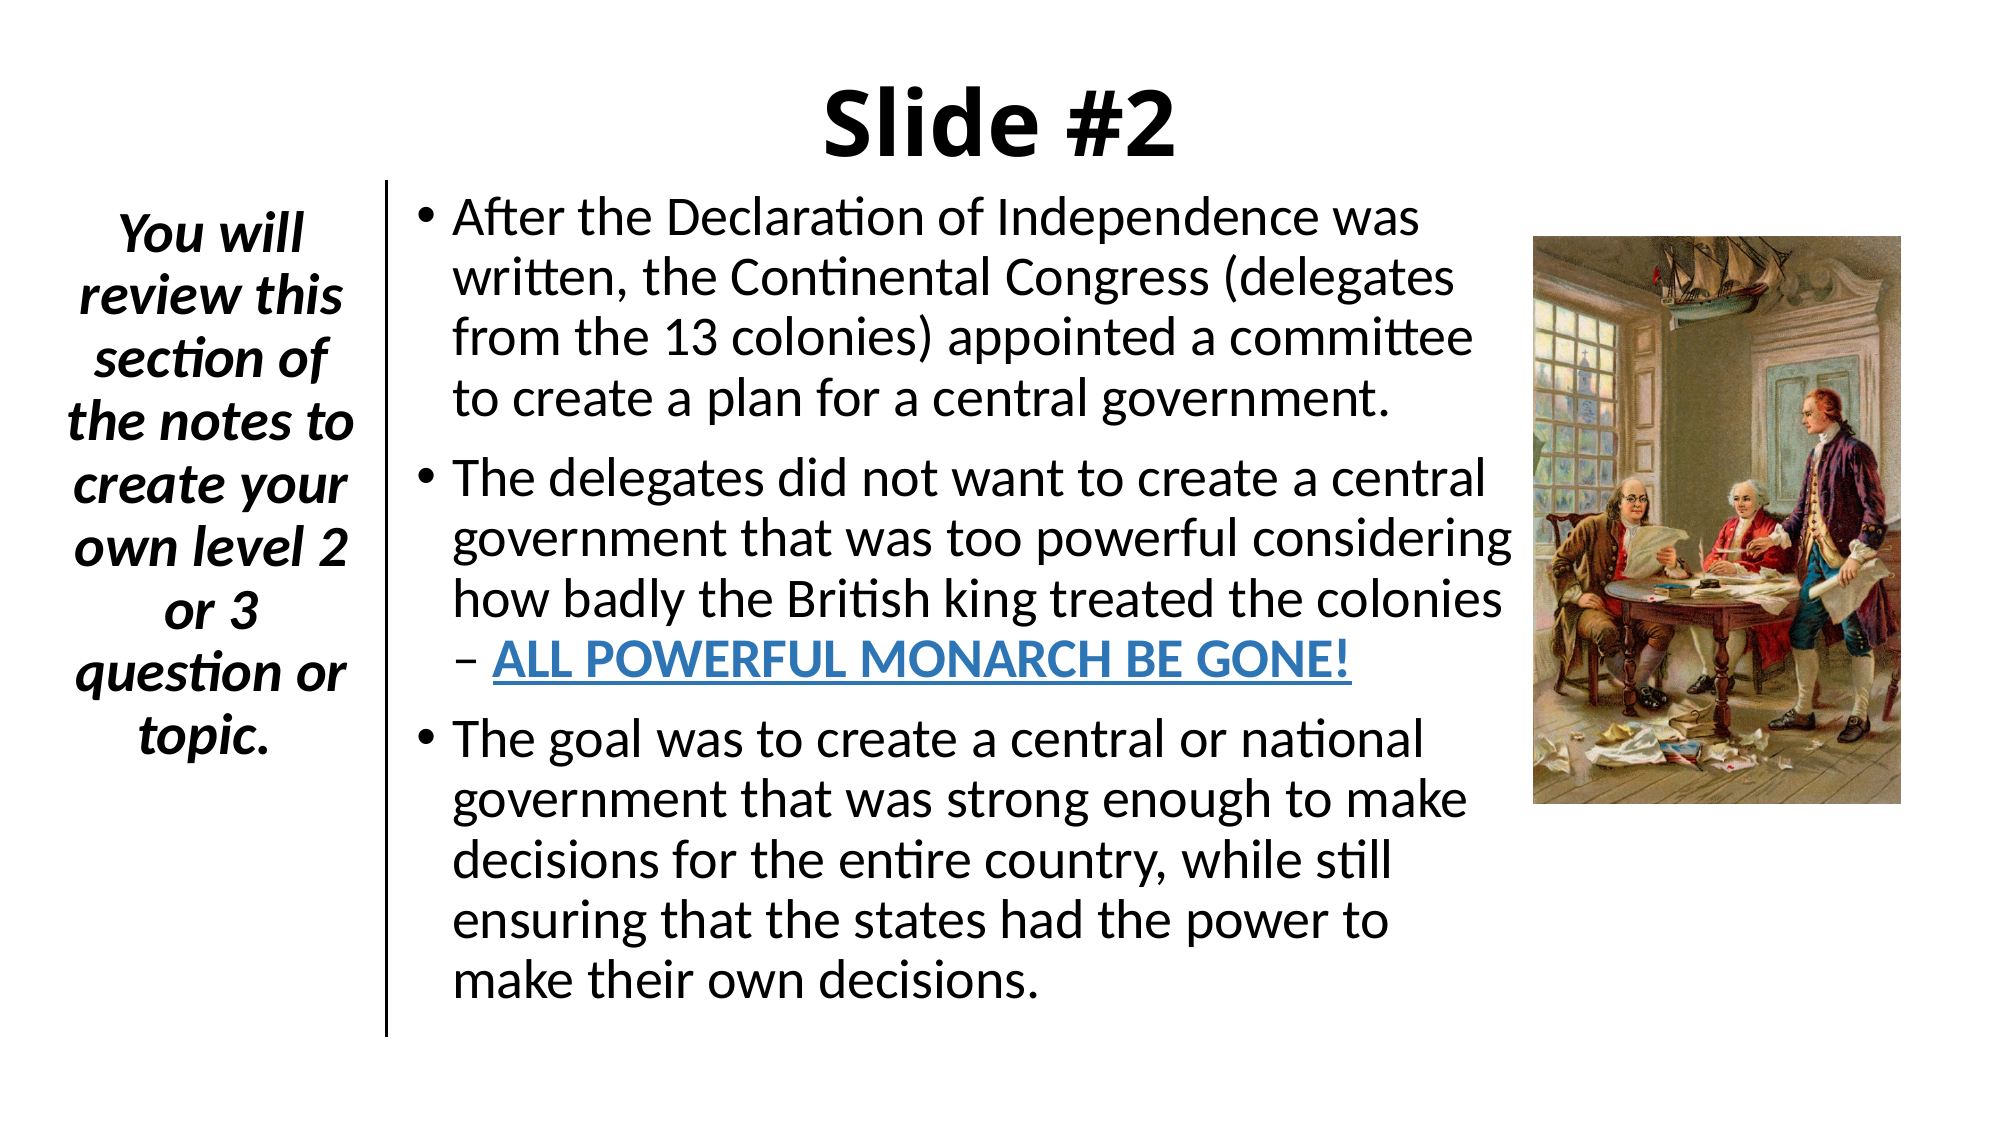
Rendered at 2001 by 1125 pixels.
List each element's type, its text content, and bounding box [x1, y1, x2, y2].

list You will review this section of the notes to create your own level 2 or 3 question or topic. [50, 194, 372, 1014]
list After the Declaration of Independence was written, the Continental Congress (delegates from the 13 colonies) appointed a committee to create a plan for a central government. The delegates did not want to create a central government that was too powerful considering how badly the British king treated the colonies – ALL POWERFUL MONARCH BE GONE! The goal was to create a central or national government that was strong enough to make decisions for the entire country, while still ensuring that the states had the power to make their own decisions. [401, 179, 1533, 1105]
picture [1532, 236, 1901, 804]
title Slide #2 [137, 59, 1863, 195]
